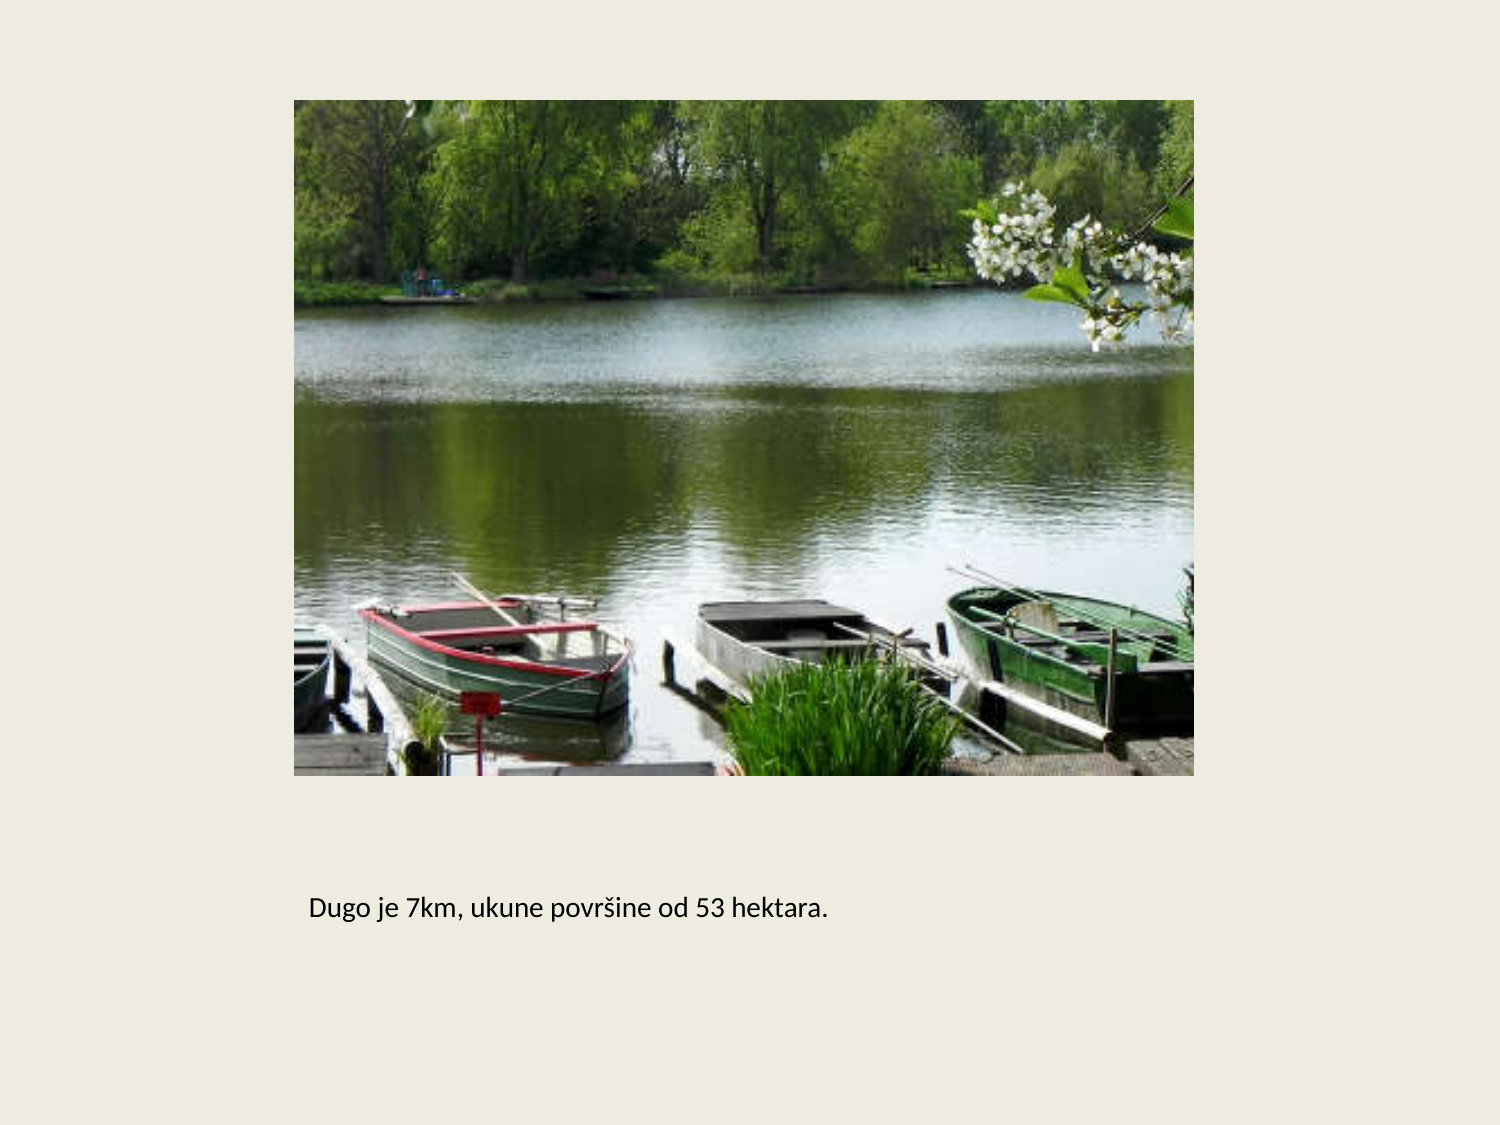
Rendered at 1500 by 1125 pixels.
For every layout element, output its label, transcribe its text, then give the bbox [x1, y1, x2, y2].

list Dugo je 7km, ukune površine od 53 hektara. [294, 880, 1194, 1013]
picture [293, 100, 1195, 776]
